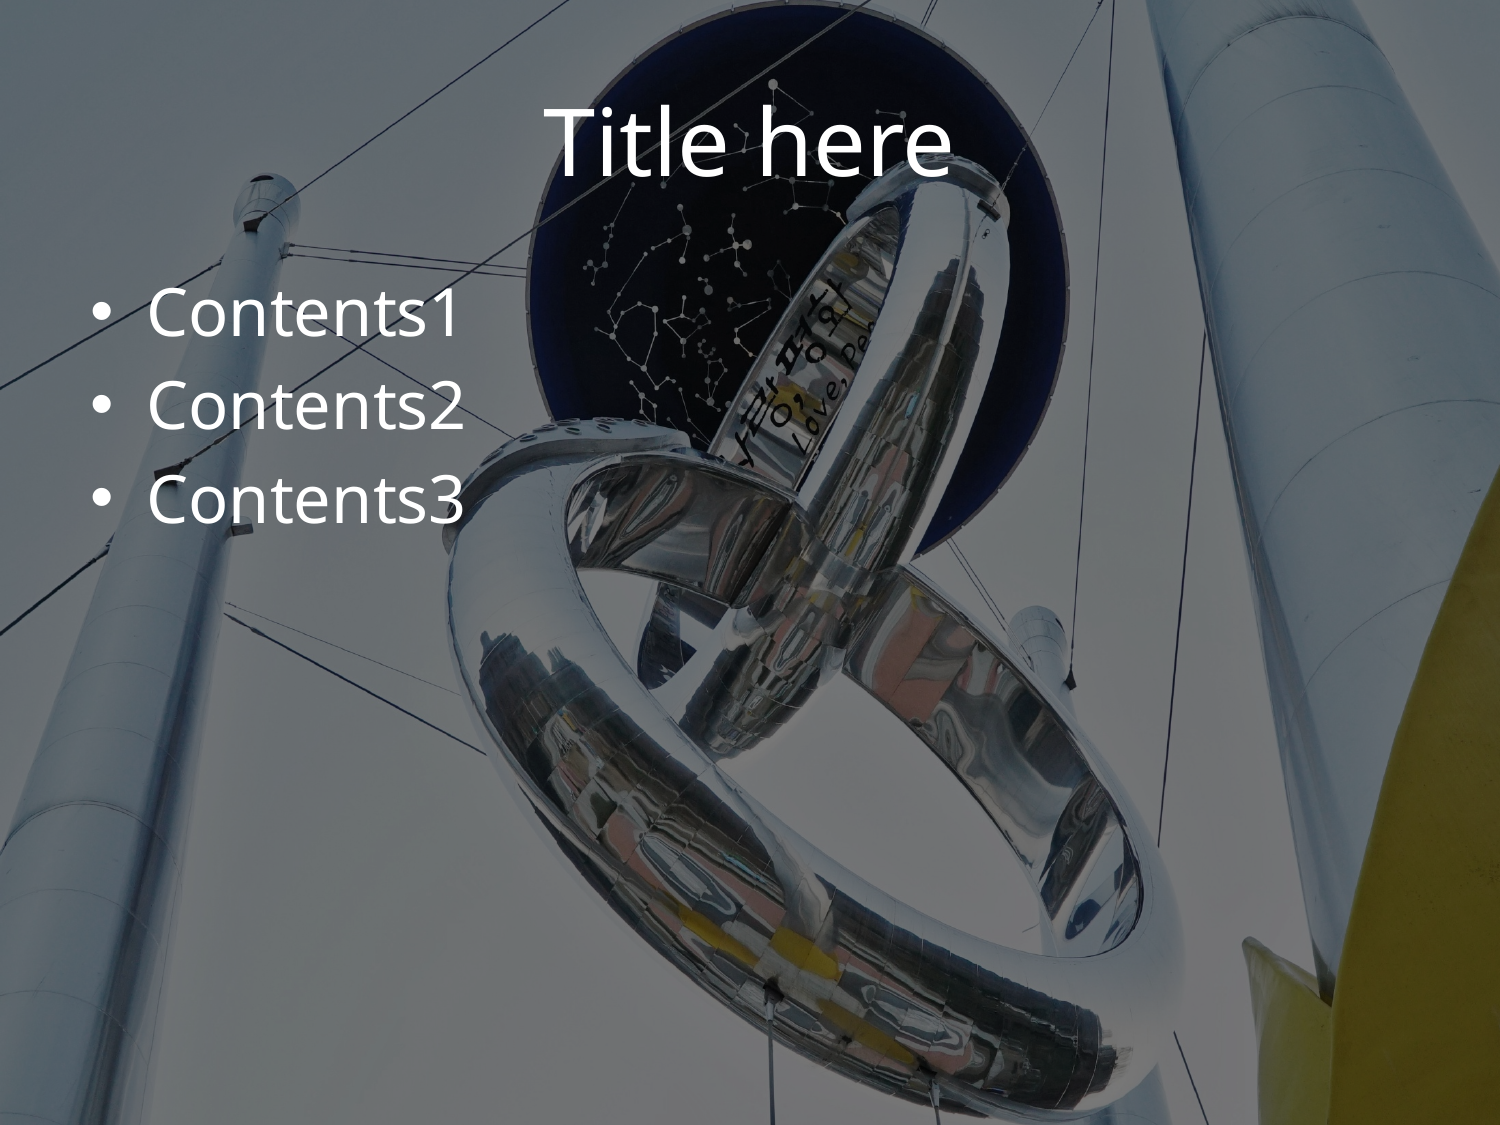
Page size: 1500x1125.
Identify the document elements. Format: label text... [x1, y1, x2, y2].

title Title here [75, 45, 1425, 233]
list Contents1 Contents2 Contents3 [75, 262, 1425, 1005]
text_box [0, 0, 1500, 1125]
